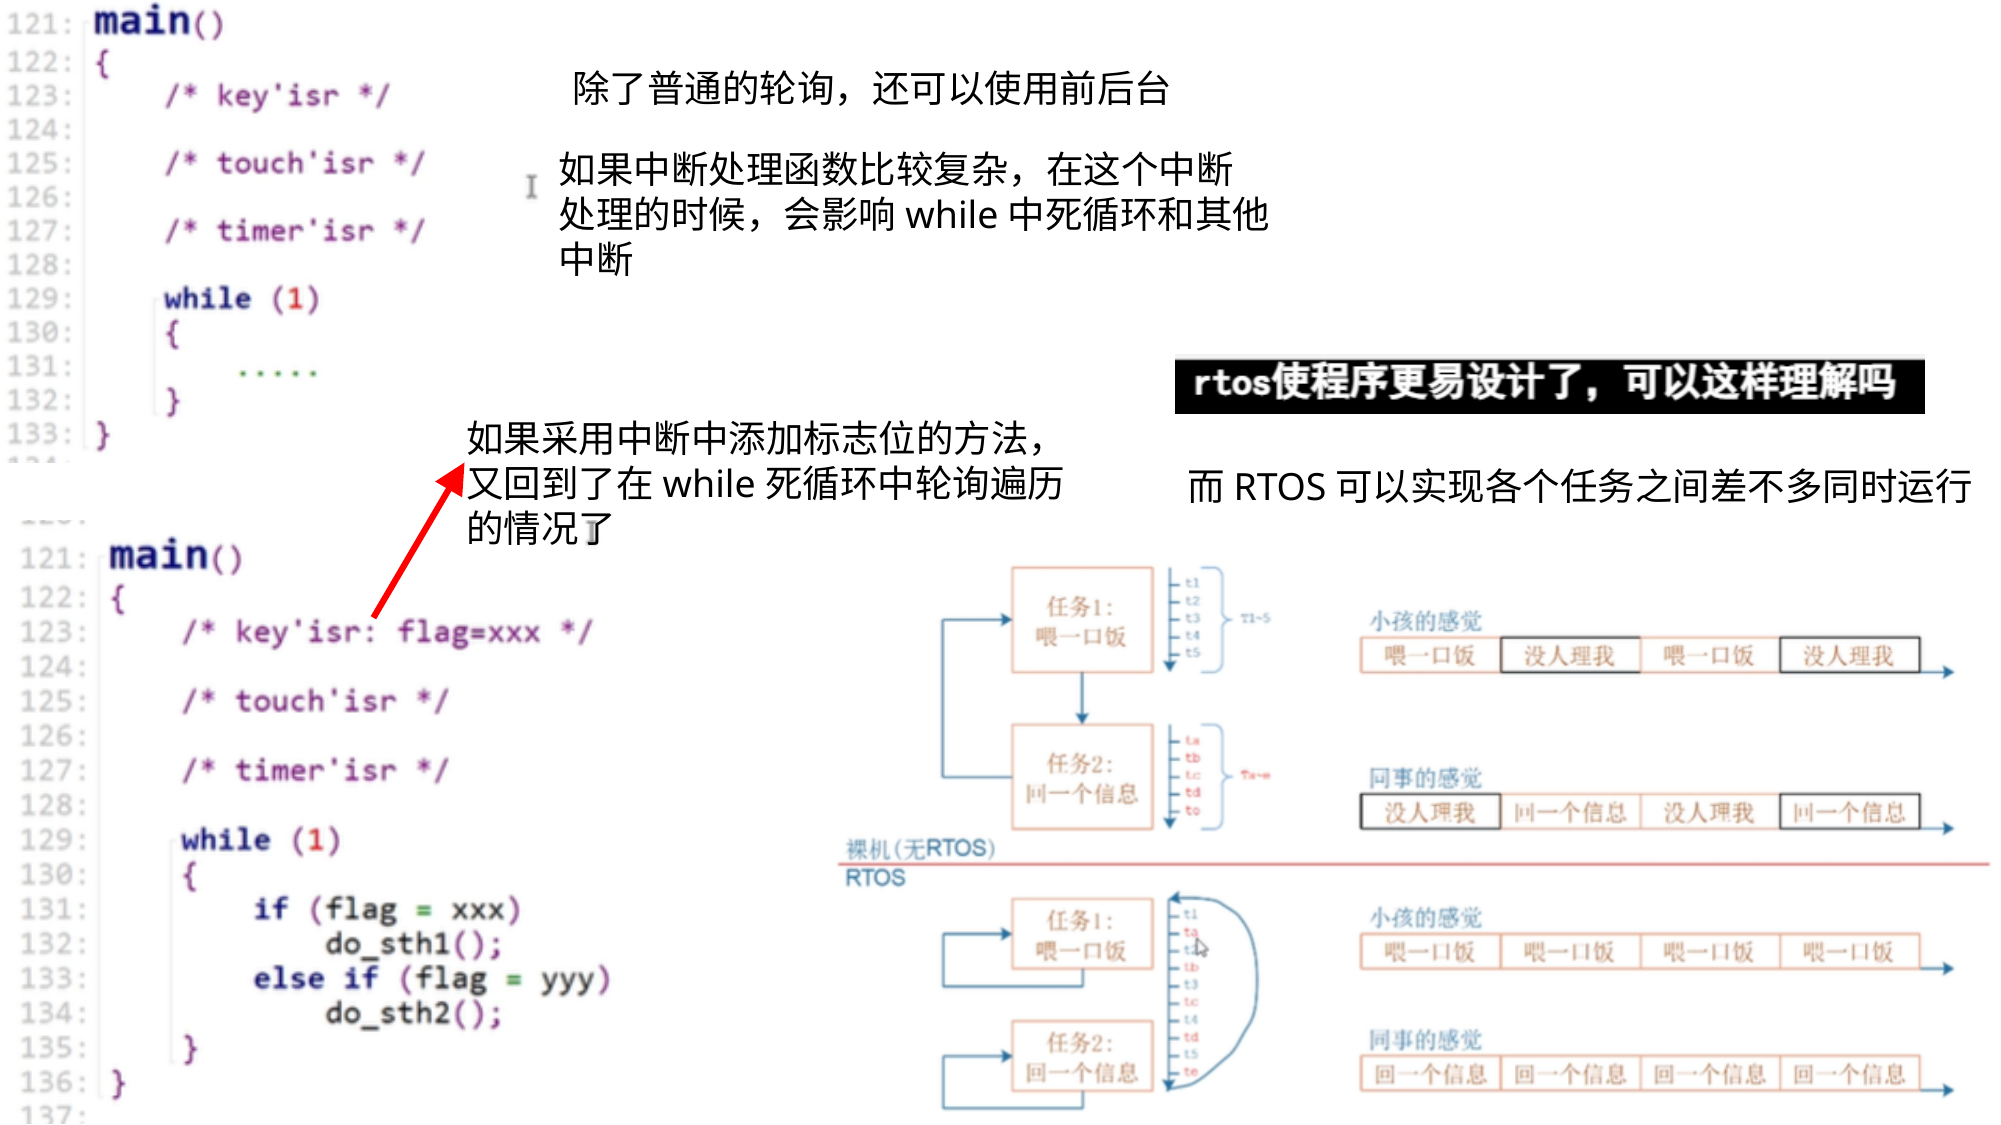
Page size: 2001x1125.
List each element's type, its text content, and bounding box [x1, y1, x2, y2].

picture [0, 520, 650, 1124]
text_box 如果中断处理函数比较复杂，在这个中断 处理的时候，会影响while中死循环和其他 中断 [596, 139, 1286, 289]
picture [795, 536, 2000, 1125]
text_box 而RTOS可以实现各个任务之间差不多同时运行 [1172, 455, 1988, 516]
picture [1174, 354, 1925, 414]
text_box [373, 462, 465, 618]
text_box 如果采用中断中添加标志位的方法， 又回到了在while死循环中轮询遍历 的情况了 [465, 407, 1082, 557]
text_box 除了普通的轮询，还可以使用前后台 [596, 58, 1188, 118]
picture [0, 0, 596, 463]
